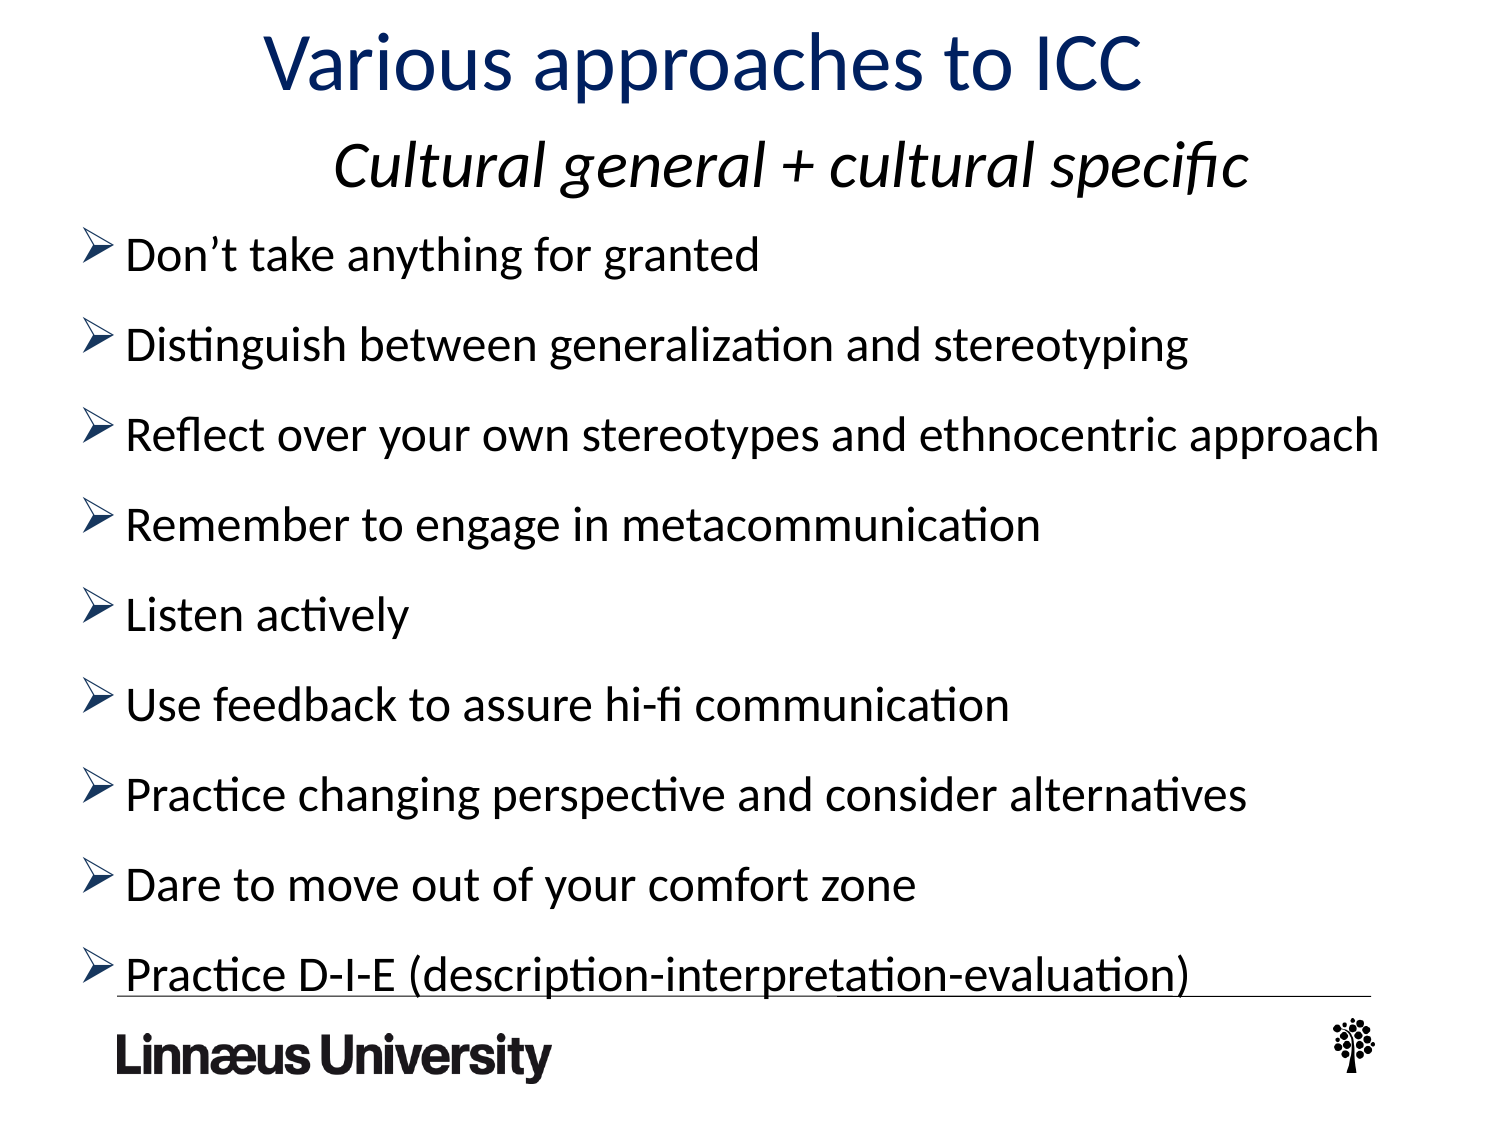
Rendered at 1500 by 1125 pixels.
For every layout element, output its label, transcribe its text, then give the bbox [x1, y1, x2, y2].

title Various approaches to ICC [248, 0, 1336, 102]
text_box Cultural general + cultural specific [319, 113, 1265, 184]
picture [1333, 1018, 1375, 1073]
picture [117, 1033, 552, 1084]
text_box Don’t take anything for granted Distinguish between generalization and stereotyping Reflect over your own stereotypes and ethnocentric approach Remember to engage in metacommunication Listen actively Use feedback to assure hi-fi communication Practice changing perspective and consider alternatives Dare to move out of your comfort zone Practice D-I-E (description-interpretation-evaluation) [63, 184, 1396, 1010]
